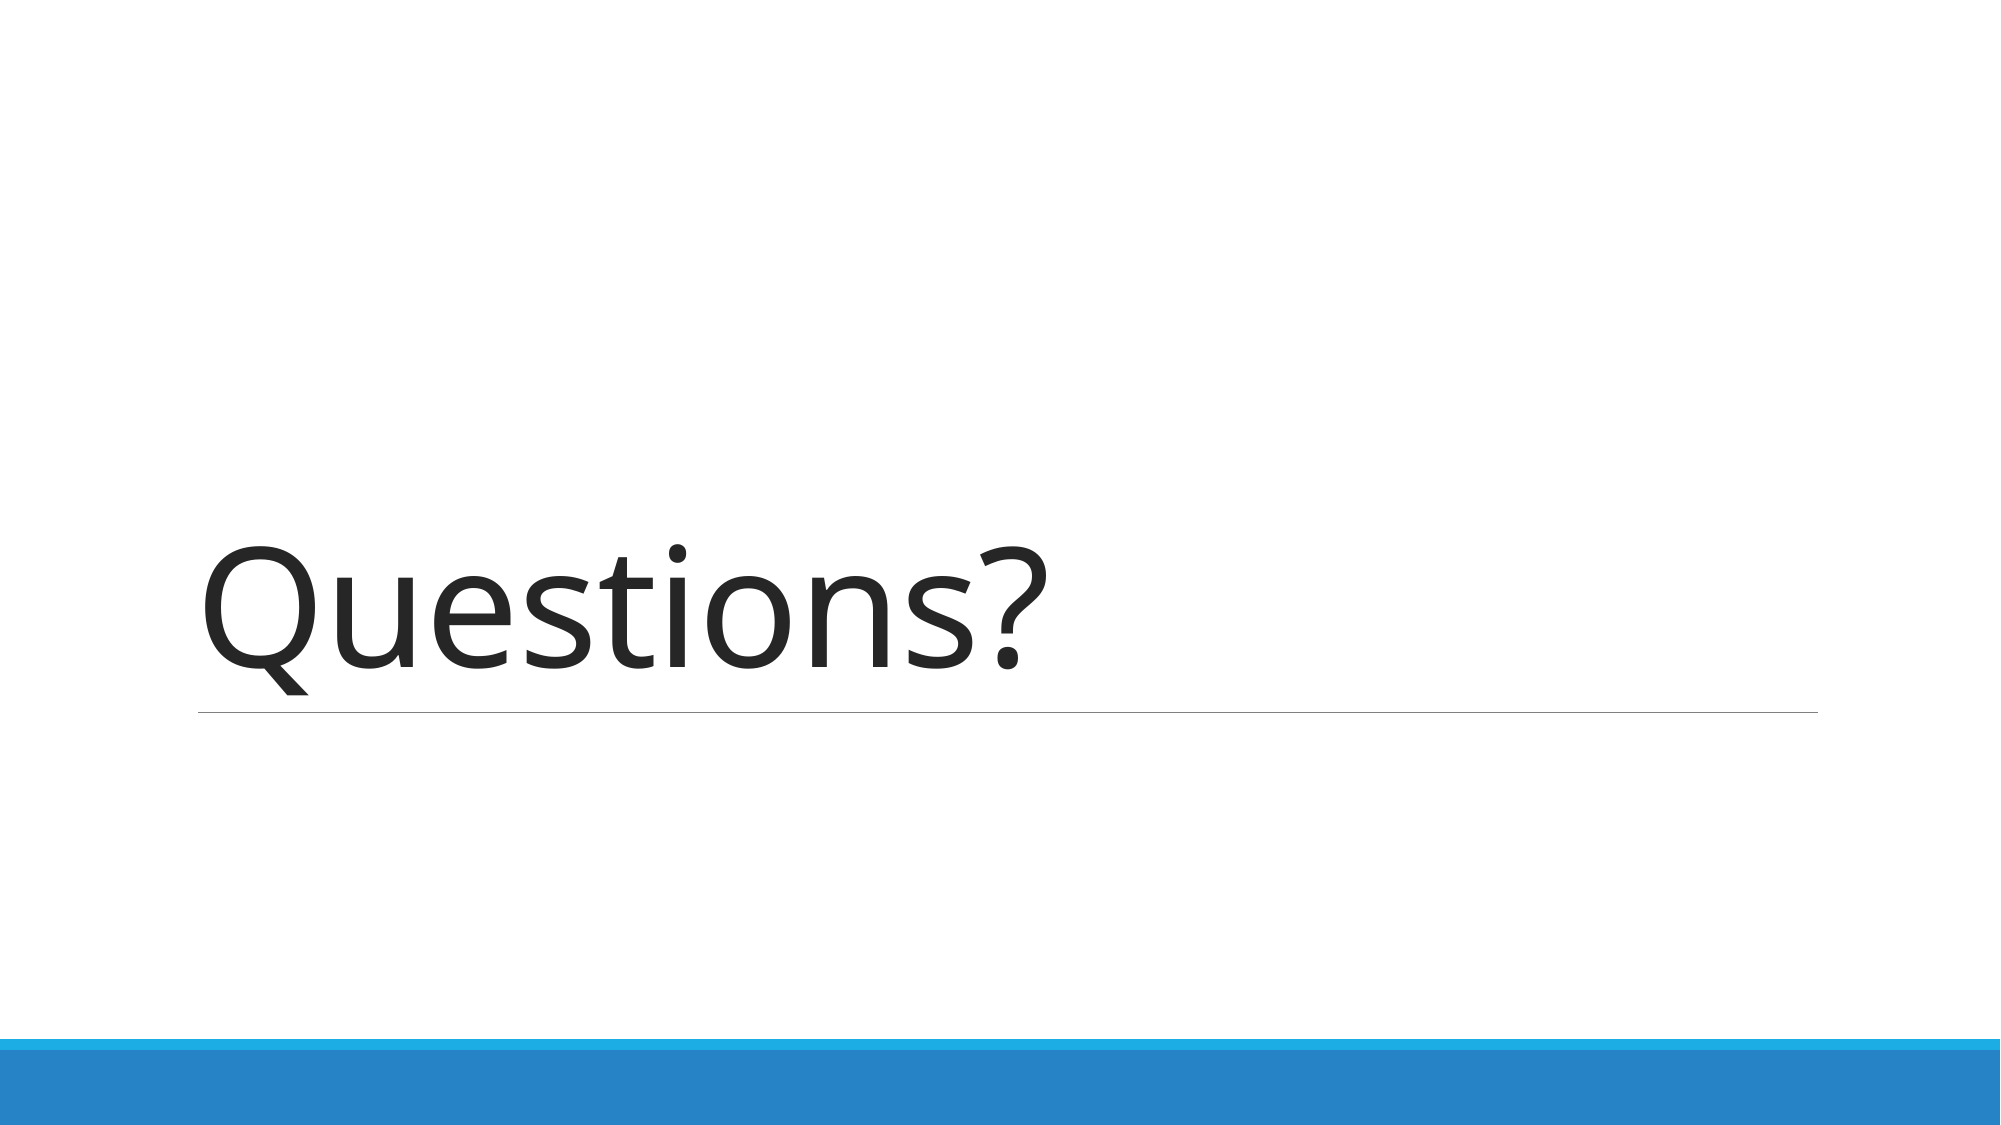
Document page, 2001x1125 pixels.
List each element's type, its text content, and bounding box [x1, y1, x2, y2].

title Questions? [180, 124, 1830, 710]
